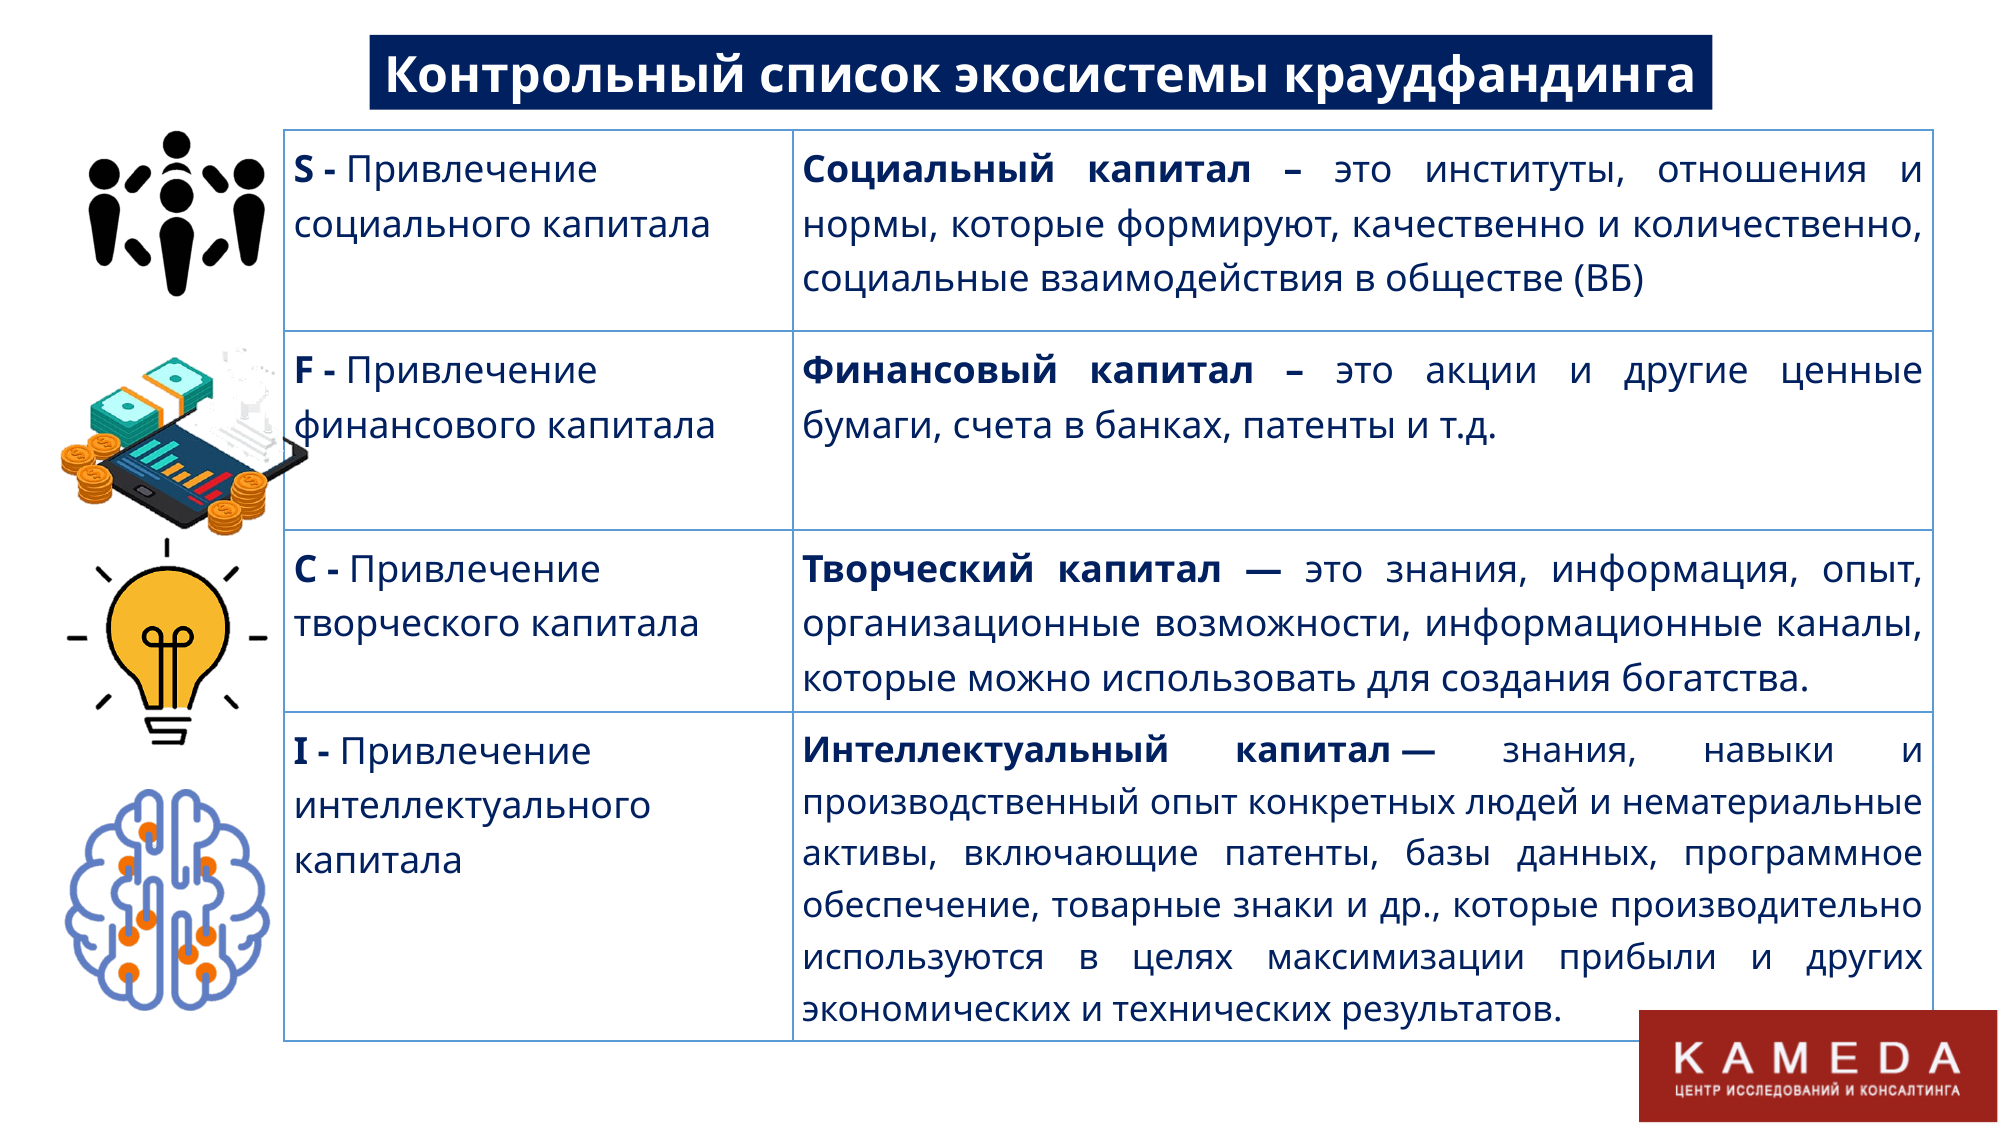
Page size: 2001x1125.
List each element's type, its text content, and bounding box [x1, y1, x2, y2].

table_cell Творческий капитал — это знания, информация, опыт, организационные возможности, информационные каналы, которые можно использовать для создания богатства. [794, 531, 1932, 711]
table_cell I - Привлечение интеллектуального капитала [285, 713, 792, 1040]
table_cell F - Привлечение финансового капитала [285, 332, 792, 529]
table_cell C - Привлечение творческого капитала [285, 531, 792, 711]
picture [22, 125, 331, 302]
picture [1639, 1010, 2000, 1125]
table_cell Интеллектуальный капитал — знания, навыки и производственный опыт конкретных людей и нематериальные активы, включающие патенты, базы данных, программное обеспечение, товарные знаки и др., которые производительно используются в целях максимизации прибыли и других экономических и технических результатов. [794, 713, 1932, 1040]
table_header S - Привлечение социального капитала [285, 131, 792, 330]
table_header Социальный капитал – это институты, отношения и нормы, которые формируют, качественно и количественно, социальные взаимодействия в обществе (ВБ) [794, 131, 1932, 330]
picture [0, 789, 356, 1011]
picture [50, 339, 318, 761]
text_box Контрольный список экосистемы краудфандинга [369, 34, 1713, 110]
table_cell Финансовый капитал – это акции и другие ценные бумаги, счета в банках, патенты и т.д. [794, 332, 1932, 529]
